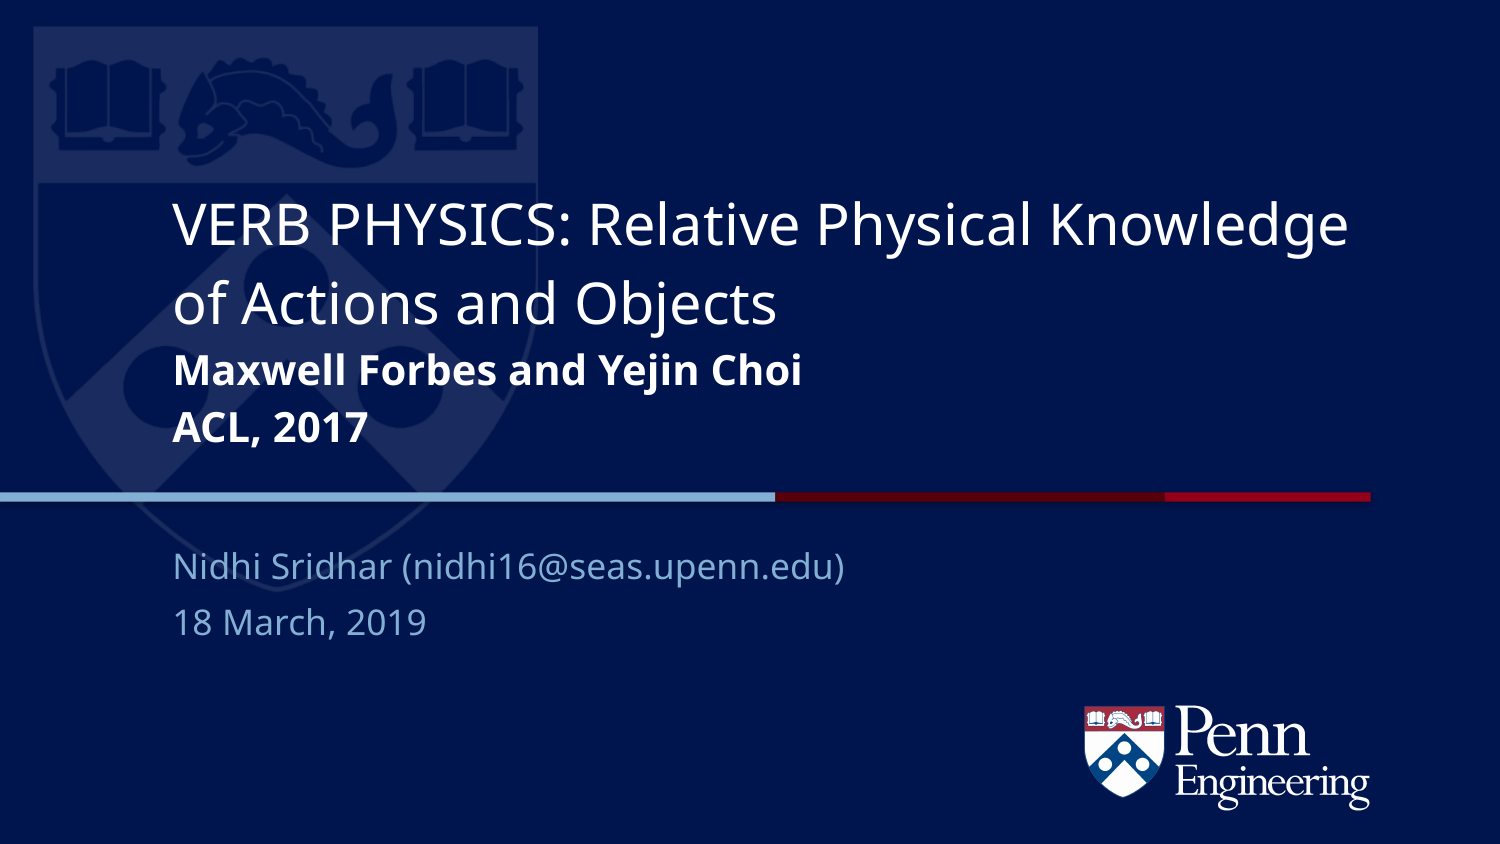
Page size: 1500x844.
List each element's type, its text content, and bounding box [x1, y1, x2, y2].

picture [1080, 704, 1371, 812]
subtitle Nidhi Sridhar (nidhi16@seas.upenn.edu) 18 March, 2019 [157, 534, 1371, 655]
title VERB PHYSICS: Relative Physical Knowledge of Actions and Objects Maxwell Forbes and Yejin Choi ACL, 2017 [157, 176, 1371, 463]
